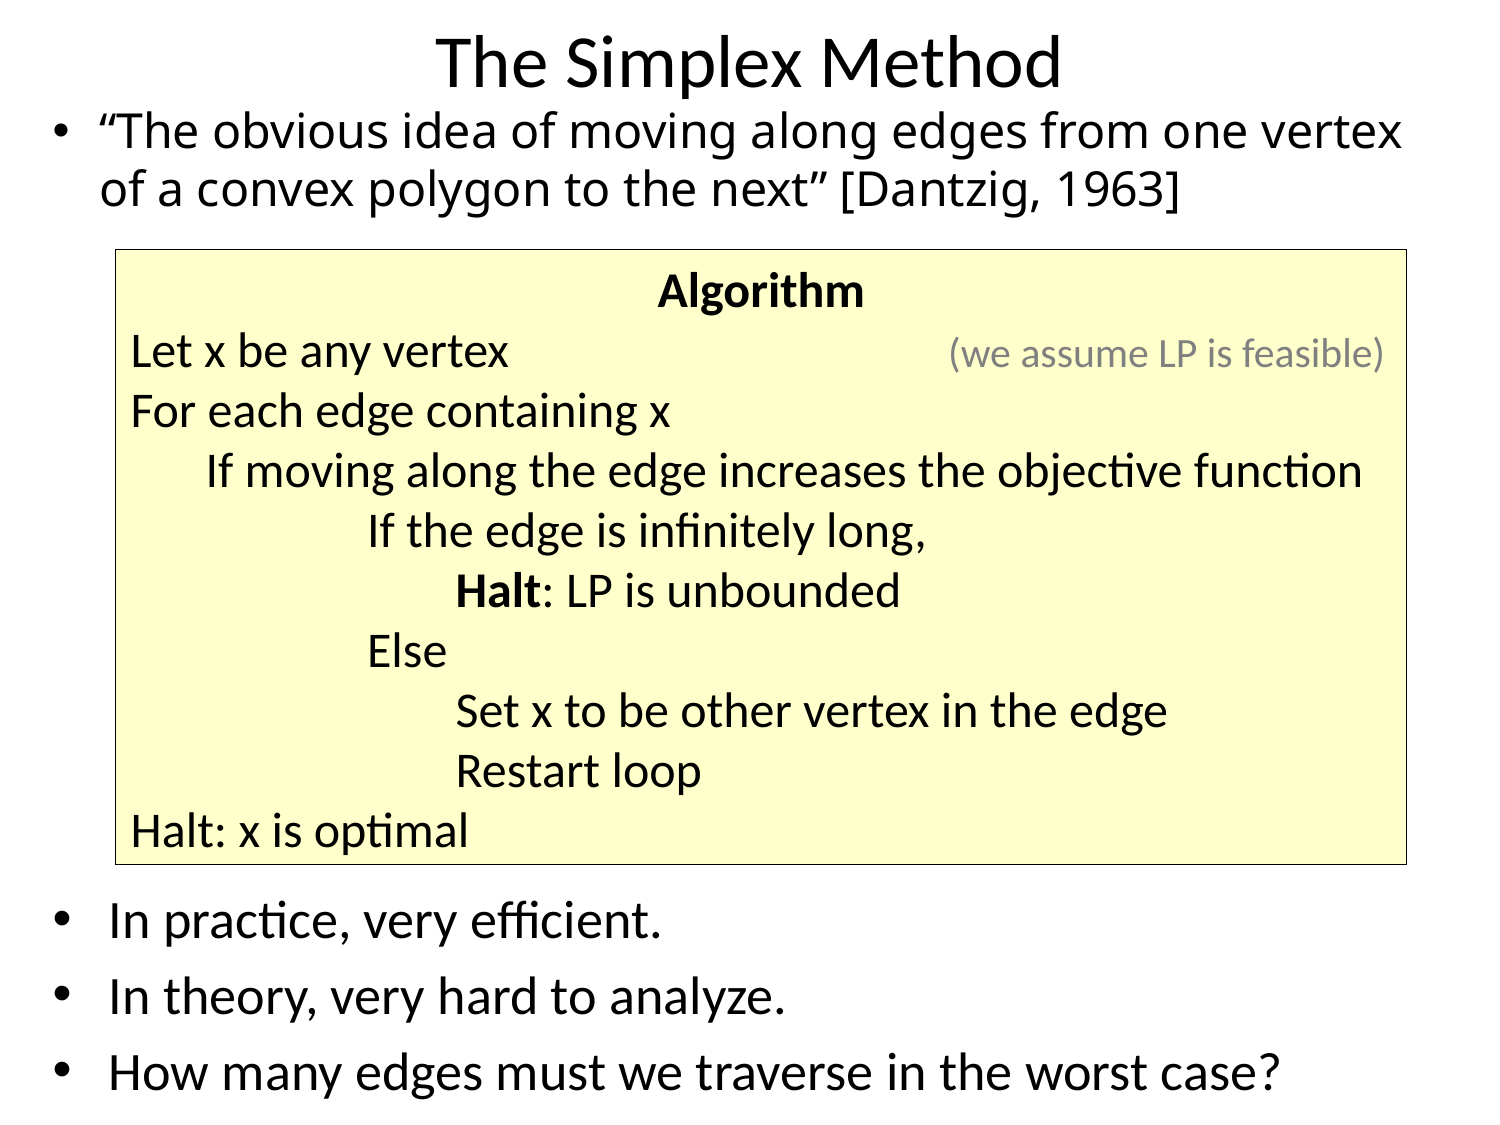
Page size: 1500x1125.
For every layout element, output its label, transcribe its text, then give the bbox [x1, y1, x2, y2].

title The Simplex Method [75, 0, 1425, 93]
text_box Algorithm Let x be any vertex (we assume LP is feasible) For each edge containing x If moving along the edge increases the objective function If the edge is infinitely long, Halt: LP is unbounded Else Set x to be other vertex in the edge Restart loop Halt: x is optimal [115, 249, 1407, 865]
text_box In practice, very efficient. In theory, very hard to analyze. How many edges must we traverse in the worst case? [37, 877, 1475, 1116]
list “The obvious idea of moving along edges from one vertex of a convex polygon to the next” [Dantzig, 1963] [37, 93, 1463, 255]
